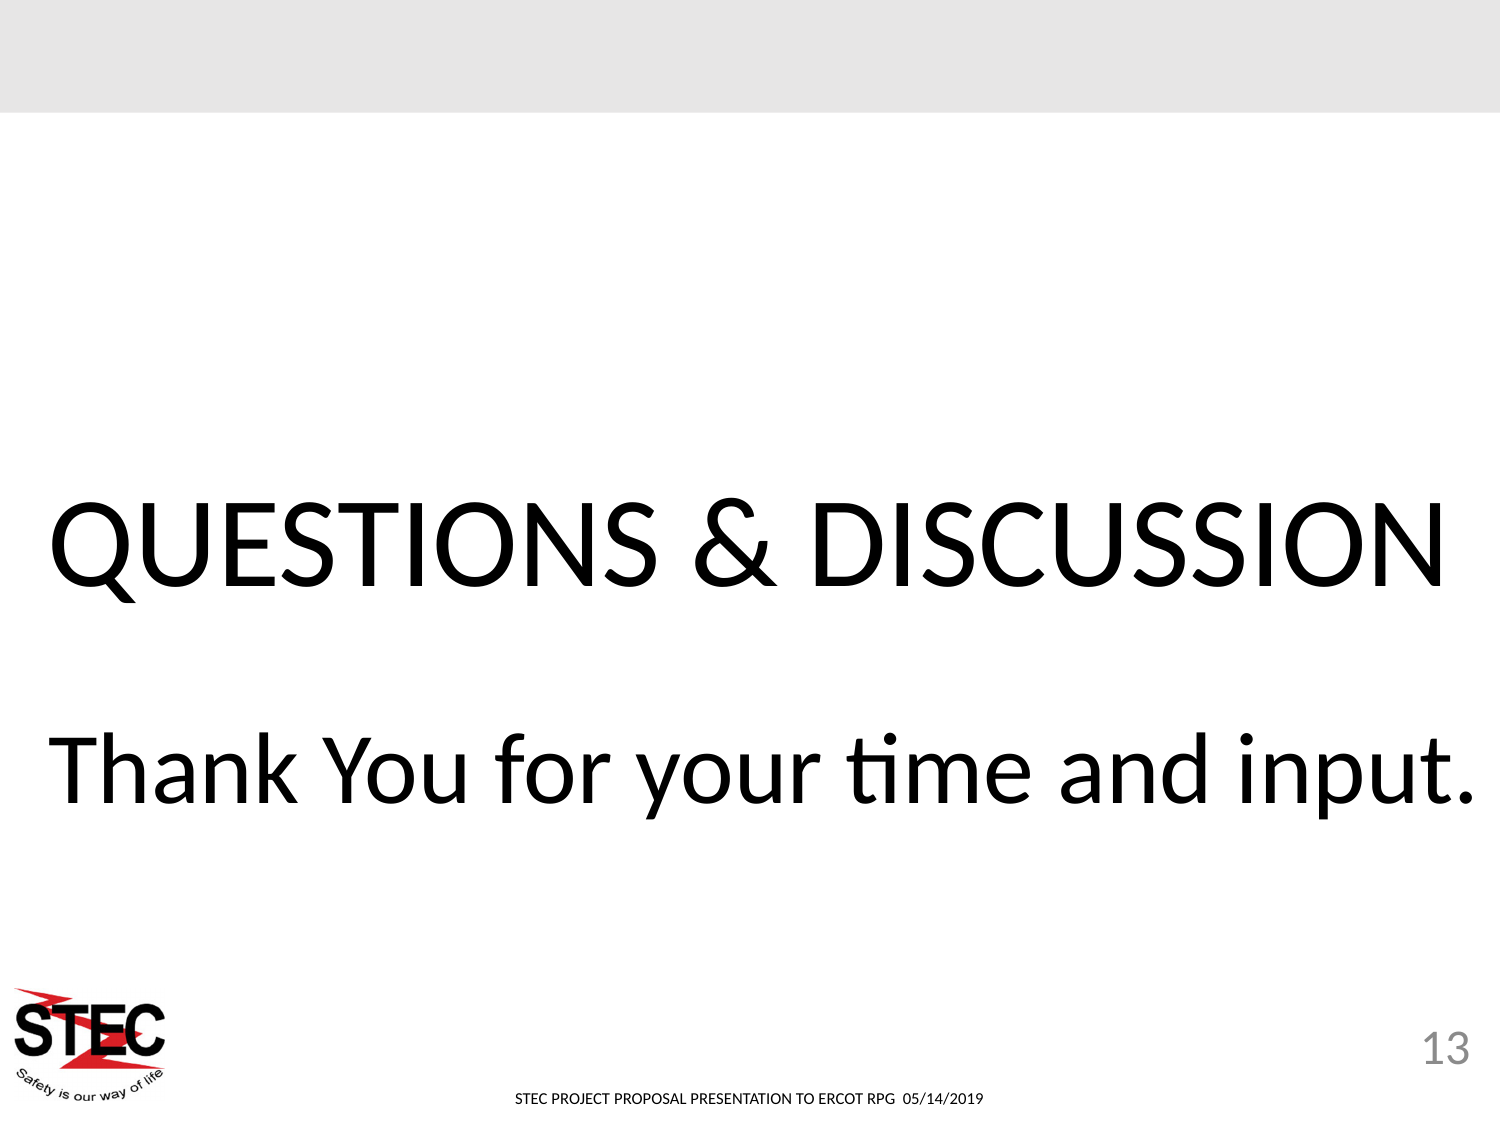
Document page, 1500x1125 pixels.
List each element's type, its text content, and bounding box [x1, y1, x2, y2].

picture [14, 988, 165, 1102]
title [0, 0, 1500, 113]
text_box Thank You for your time and input. [14, 707, 1500, 899]
text_box STEC PROJECT PROPOSAL PRESENTATION TO ERCOT RPG 05/14/2019 [500, 1081, 1000, 1116]
list QUESTIONS & DISCUSSION [0, 467, 1500, 658]
slide_number 13 [1035, 1014, 1486, 1075]
